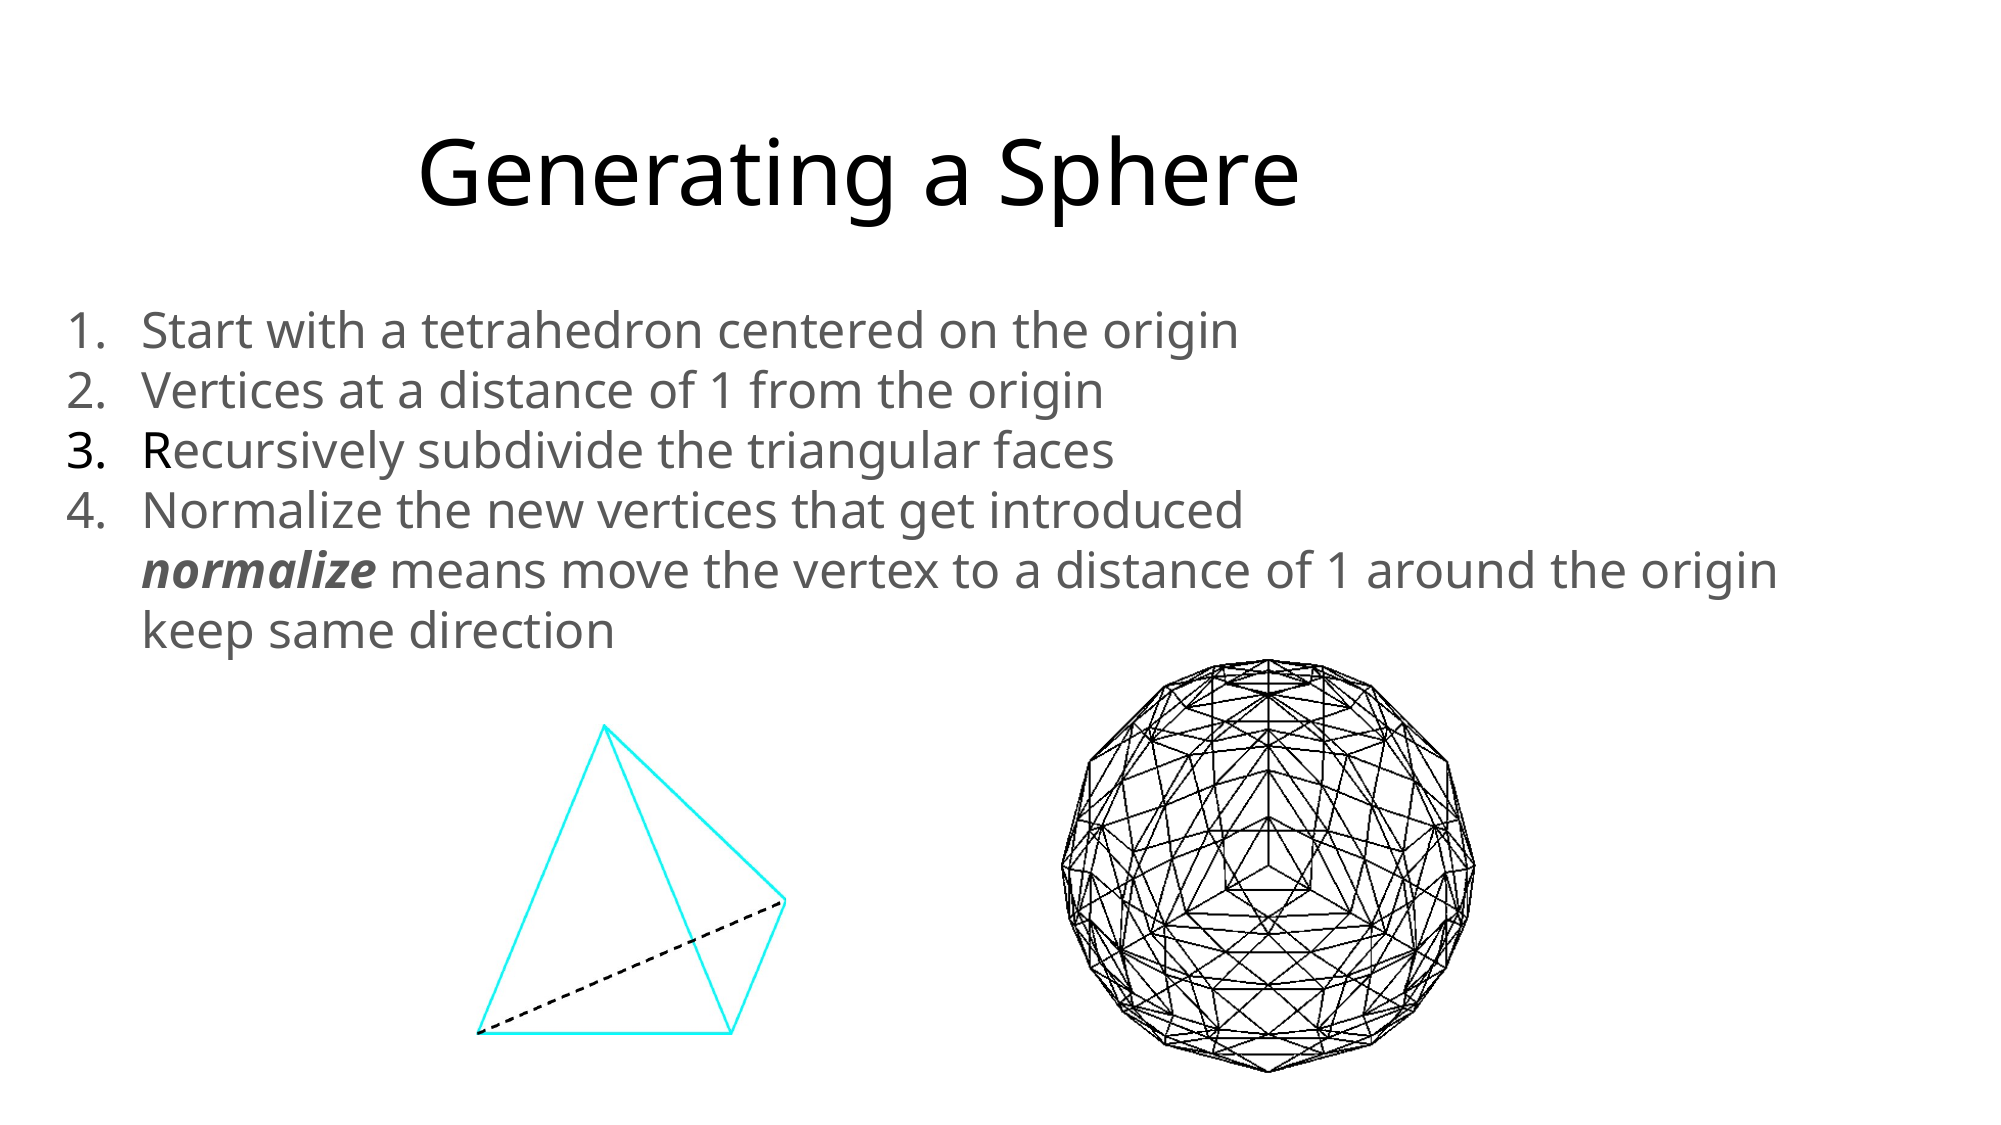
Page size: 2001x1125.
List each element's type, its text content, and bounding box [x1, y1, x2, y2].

text_box [1059, 656, 1478, 1078]
title Generating a Sphere [387, 74, 2000, 263]
text_box Start with a tetrahedron centered on the origin Vertices at a distance of 1 from the origin Recursively subdivide the triangular faces Normalize the new vertices that get introduced normalize means move the vertex to a distance of 1 around the origin keep same direction [64, 298, 1907, 764]
text_box [476, 724, 787, 1035]
